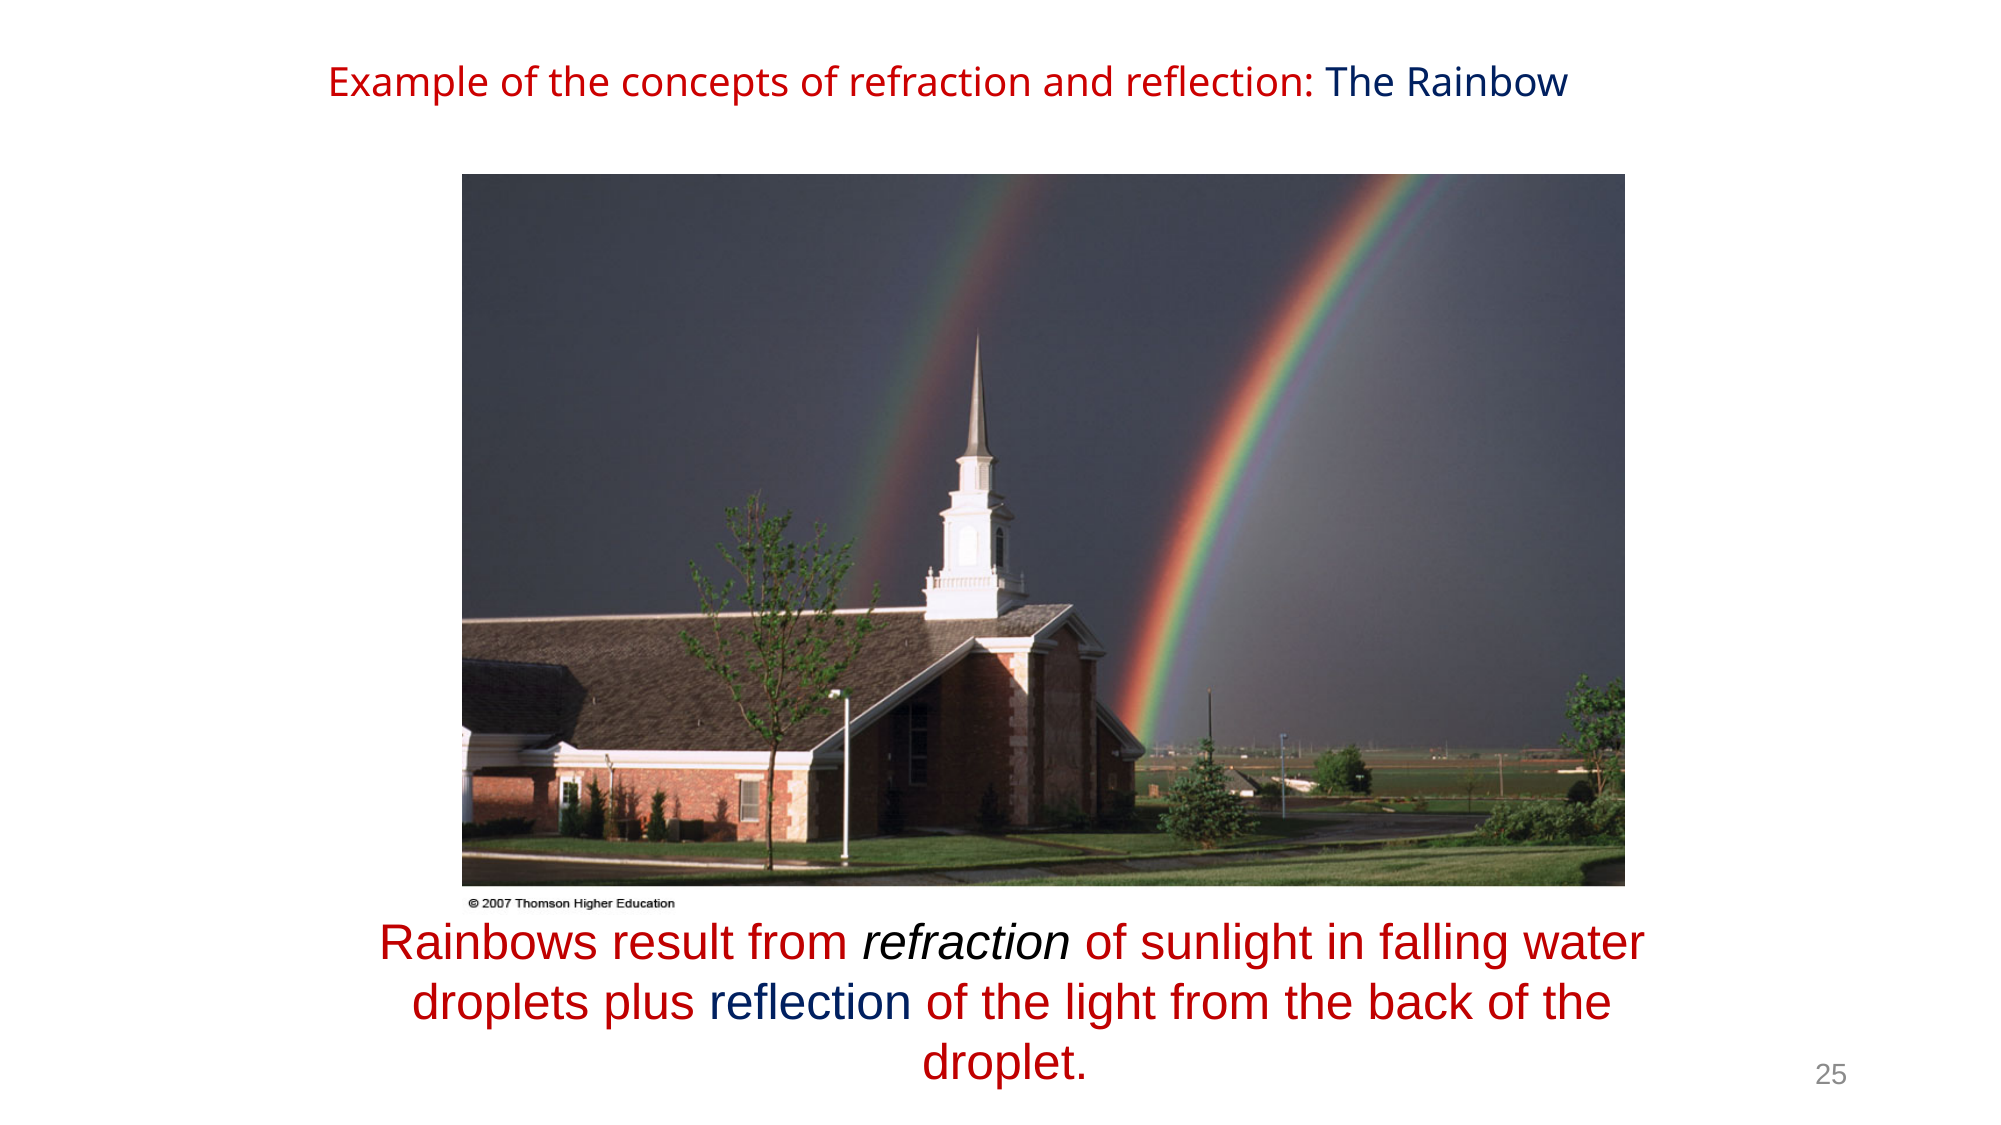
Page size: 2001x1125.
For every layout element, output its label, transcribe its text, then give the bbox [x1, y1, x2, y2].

slide_number 25 [1412, 1042, 1863, 1103]
title Example of the concepts of refraction and reflection: The Rainbow [312, 37, 1663, 130]
text_box Rainbows result from refraction of sunlight in falling water droplets plus reflection of the light from the back of the droplet. [312, 902, 1713, 1097]
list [462, 174, 1625, 915]
